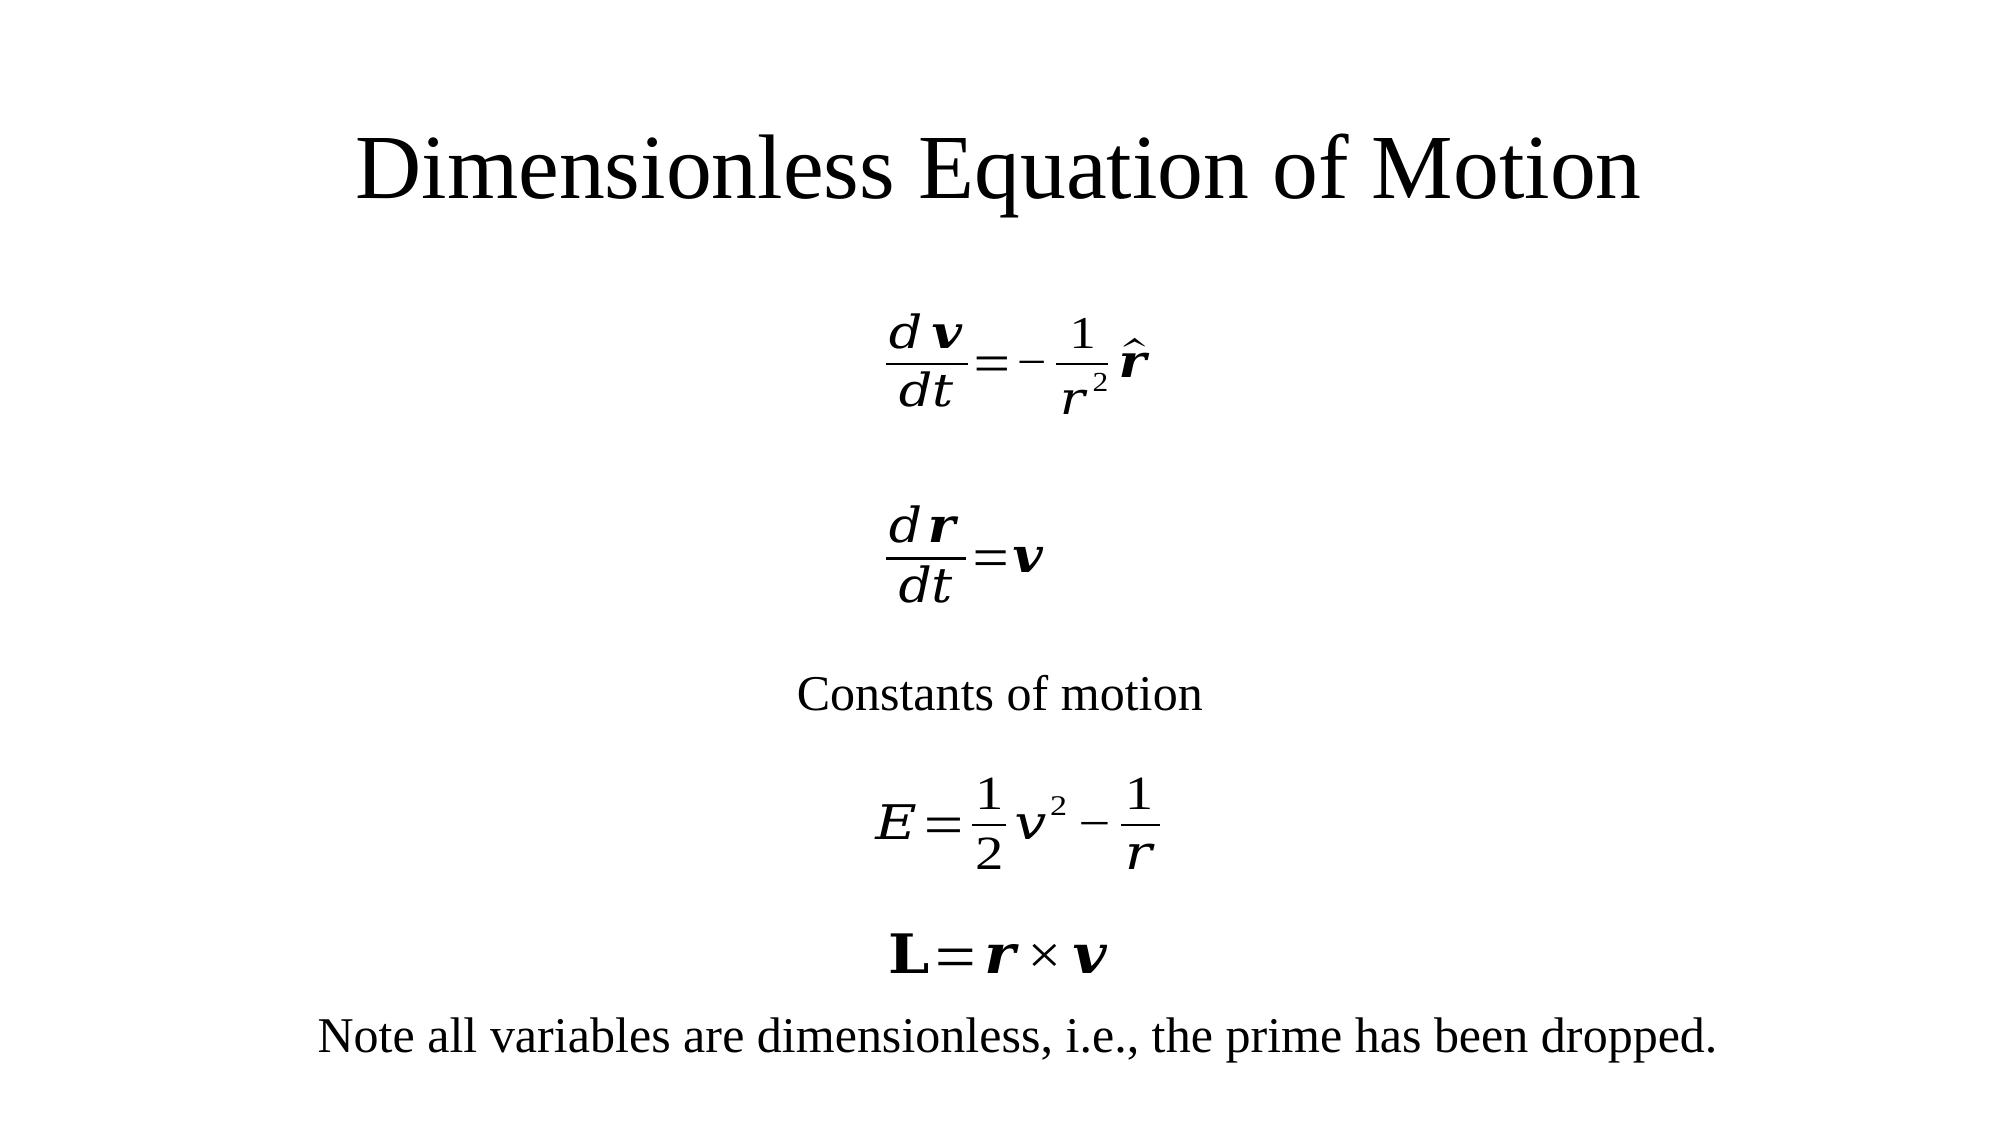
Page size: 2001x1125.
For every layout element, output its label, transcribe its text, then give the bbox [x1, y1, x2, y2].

title Dimensionless Equation of Motion [137, 59, 1863, 278]
text_box Note all variables are dimensionless, i.e., the prime has been dropped. [303, 995, 1734, 1071]
text_box Constants of motion [782, 653, 1218, 728]
